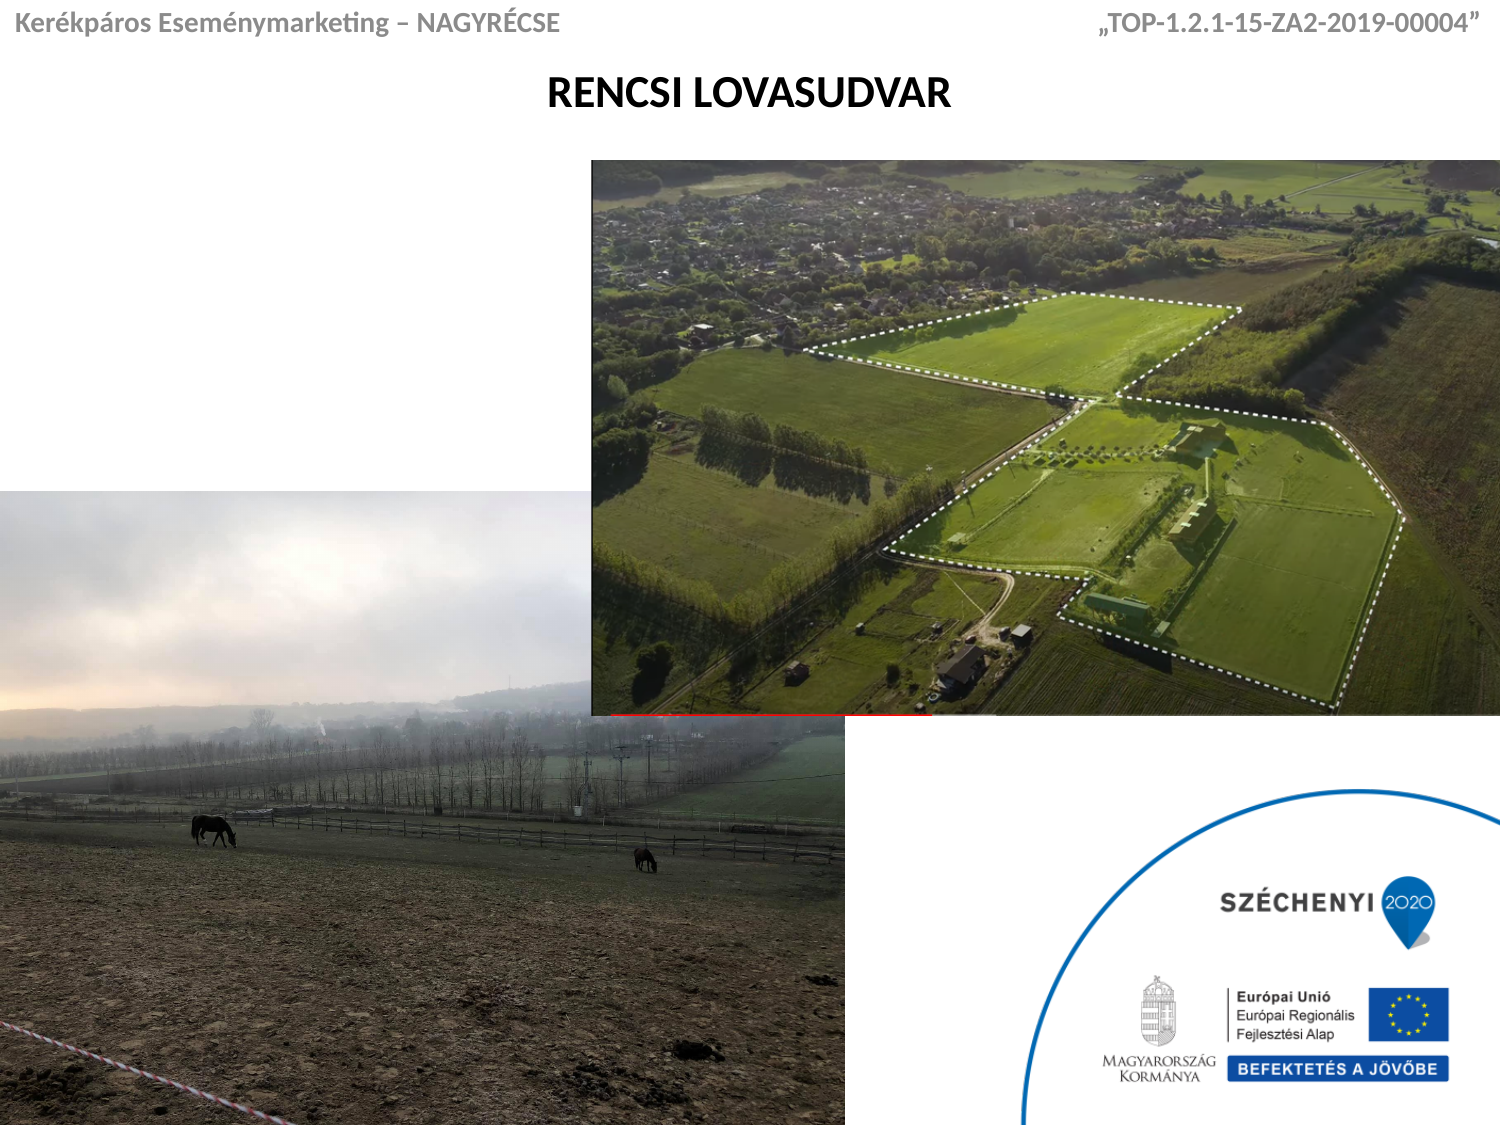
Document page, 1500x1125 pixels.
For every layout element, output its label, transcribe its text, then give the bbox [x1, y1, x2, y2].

text_box RENCSI LOVASUDVAR [0, 54, 1500, 173]
picture [975, 762, 1500, 1125]
subtitle Kerékpáros Eseménymarketing – NAGYRÉCSE „TOP-1.2.1-15-ZA2-2019-00004” [0, 0, 1500, 43]
picture [0, 160, 1500, 1125]
